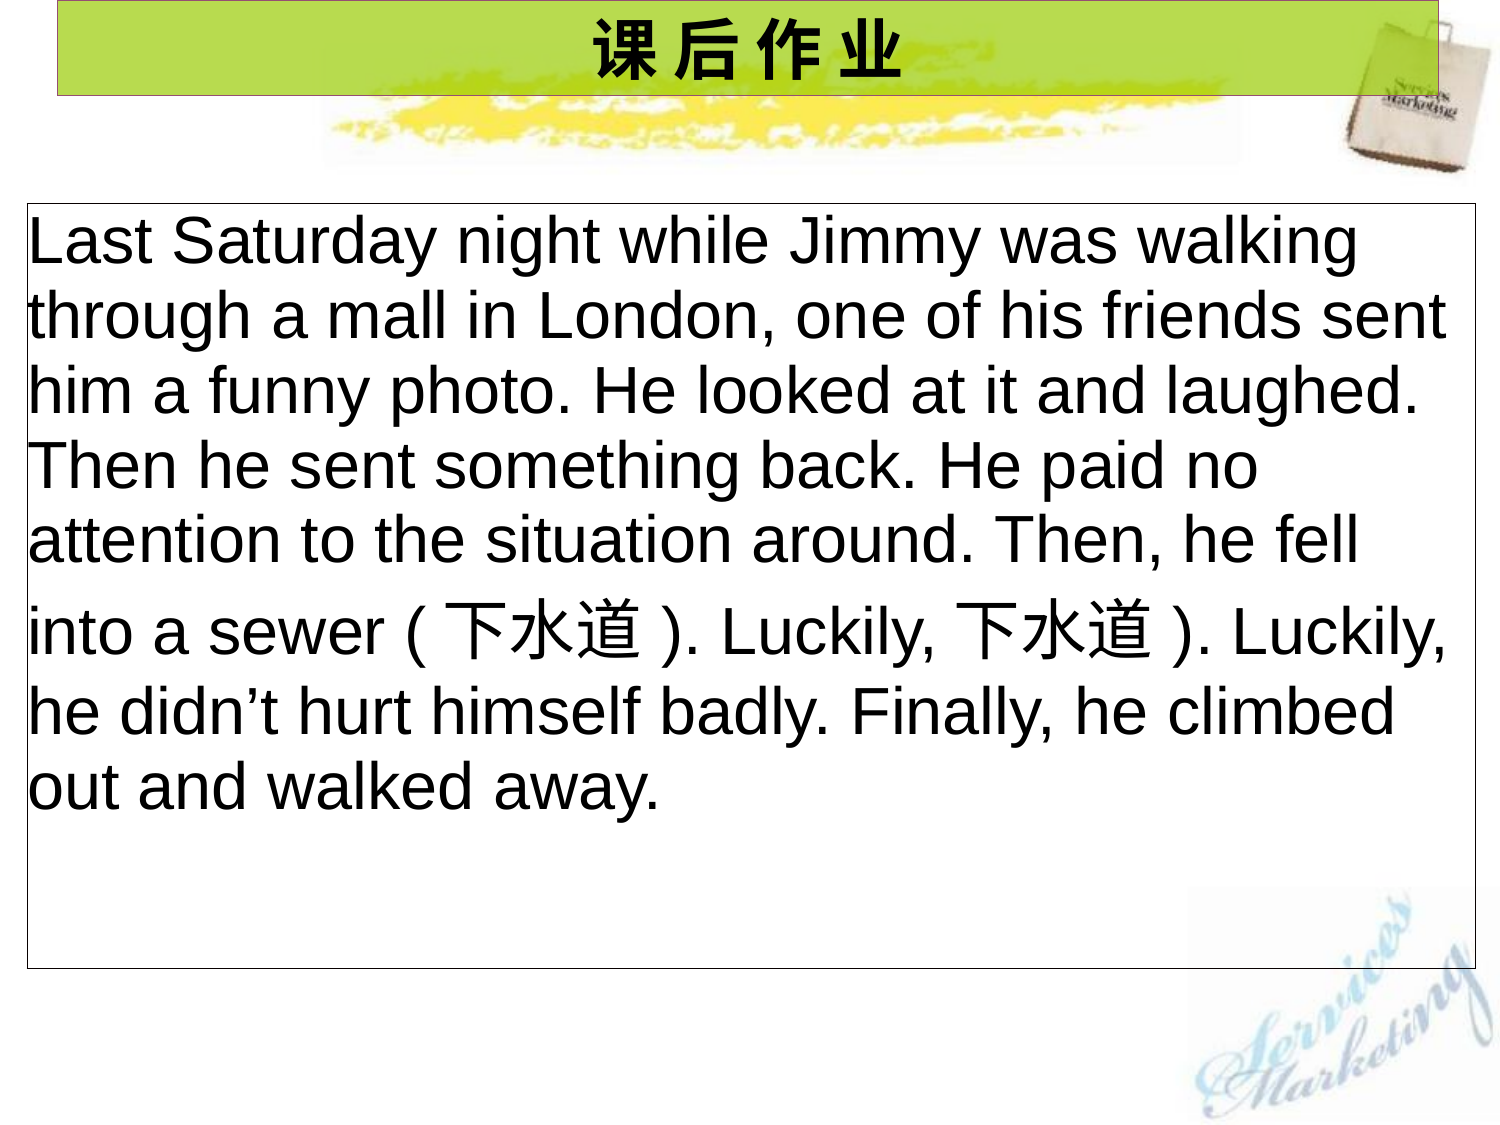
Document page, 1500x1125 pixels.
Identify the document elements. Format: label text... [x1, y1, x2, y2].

table_header Last Saturday night while Jimmy was walking through a mall in London, one of his friends sent him a funny photo. He looked at it and laughed. Then he sent something back. He paid no attention to the situation around. Then, he fell into a sewer (下水道). Luckily,下水道). Luckily, he didn’t hurt himself badly. Finally, he climbed out and walked away. [28, 204, 1475, 968]
picture [0, 0, 1500, 1125]
text_box 课 后 作 业 [57, 0, 1439, 96]
